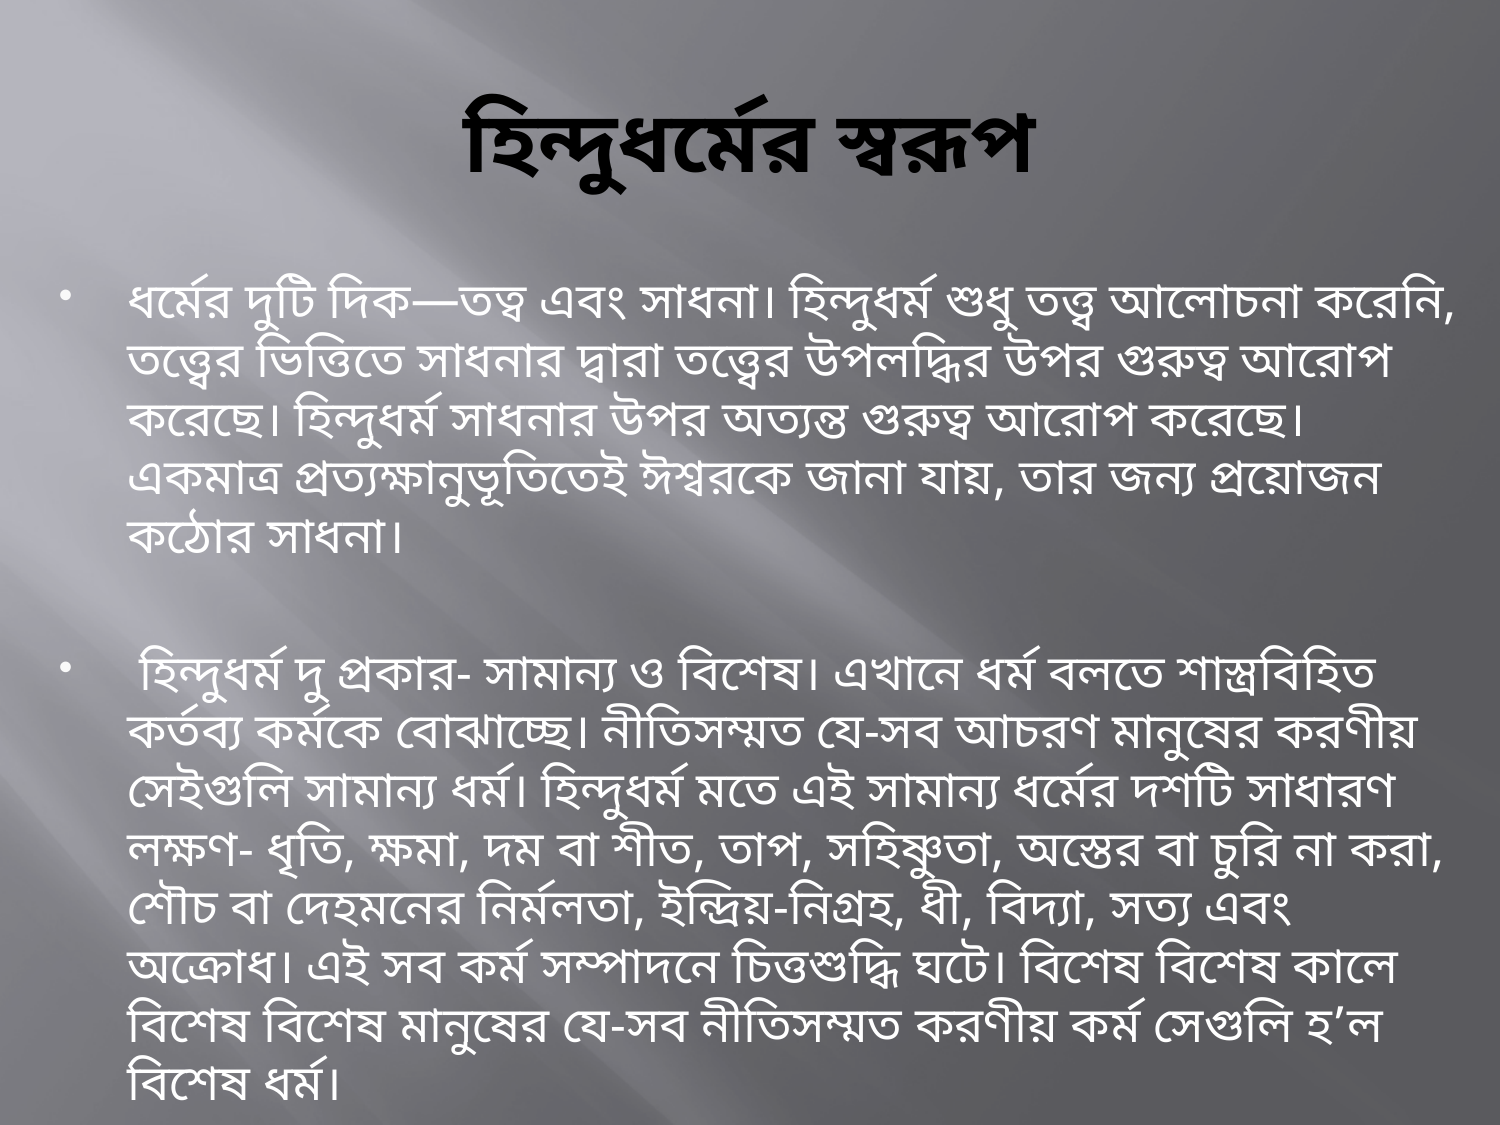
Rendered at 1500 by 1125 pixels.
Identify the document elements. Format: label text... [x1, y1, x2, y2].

title হিন্দুধর্মের স্বরূপ [75, 45, 1425, 233]
list ধর্মের দুটি দিক—তত্ব এবং সাধনা। হিন্দুধর্ম শুধু তত্ত্ব আলােচনা করেনি, তত্ত্বের ভিত্তিতে সাধনার দ্বারা তত্ত্বের উপলদ্ধির উপর গুরুত্ব আরােপ করেছে। হিন্দুধর্ম সাধনার উপর অত্যন্ত গুরুত্ব আরােপ করেছে। একমাত্র প্রত্যক্ষানুভূতিতেই ঈশ্বরকে জানা যায়, তার জন্য প্রয়ােজন কঠোর সাধনা। হিন্দুধর্ম দু প্রকার- সামান্য ও বিশেষ। এখানে ধর্ম বলতে শাস্ত্রবিহিত কর্তব্য কর্মকে বােঝাচ্ছে। নীতিসম্মত যে-সব আচরণ মানুষের করণীয় সেইগুলি সামান্য ধর্ম। হিন্দুধর্ম মতে এই সামান্য ধর্মের দশটি সাধারণ লক্ষণ- ধৃতি, ক্ষমা, দম বা শীত, তাপ, সহিষ্ণুতা, অস্তের বা চুরি না করা, শৌচ বা দেহমনের নির্মলতা, ইন্দ্রিয়-নিগ্রহ, ধী, বিদ্যা, সত্য এবং অক্রোধ। এই সব কর্ম সম্পাদনে চিত্তশুদ্ধি ঘটে। বিশেষ বিশেষ কালে বিশেষ বিশেষ মানুষের যে-সব নীতিসম্মত করণীয় কর্ম সেগুলি হ’ল বিশেষ ধর্ম। [23, 262, 1477, 1125]
